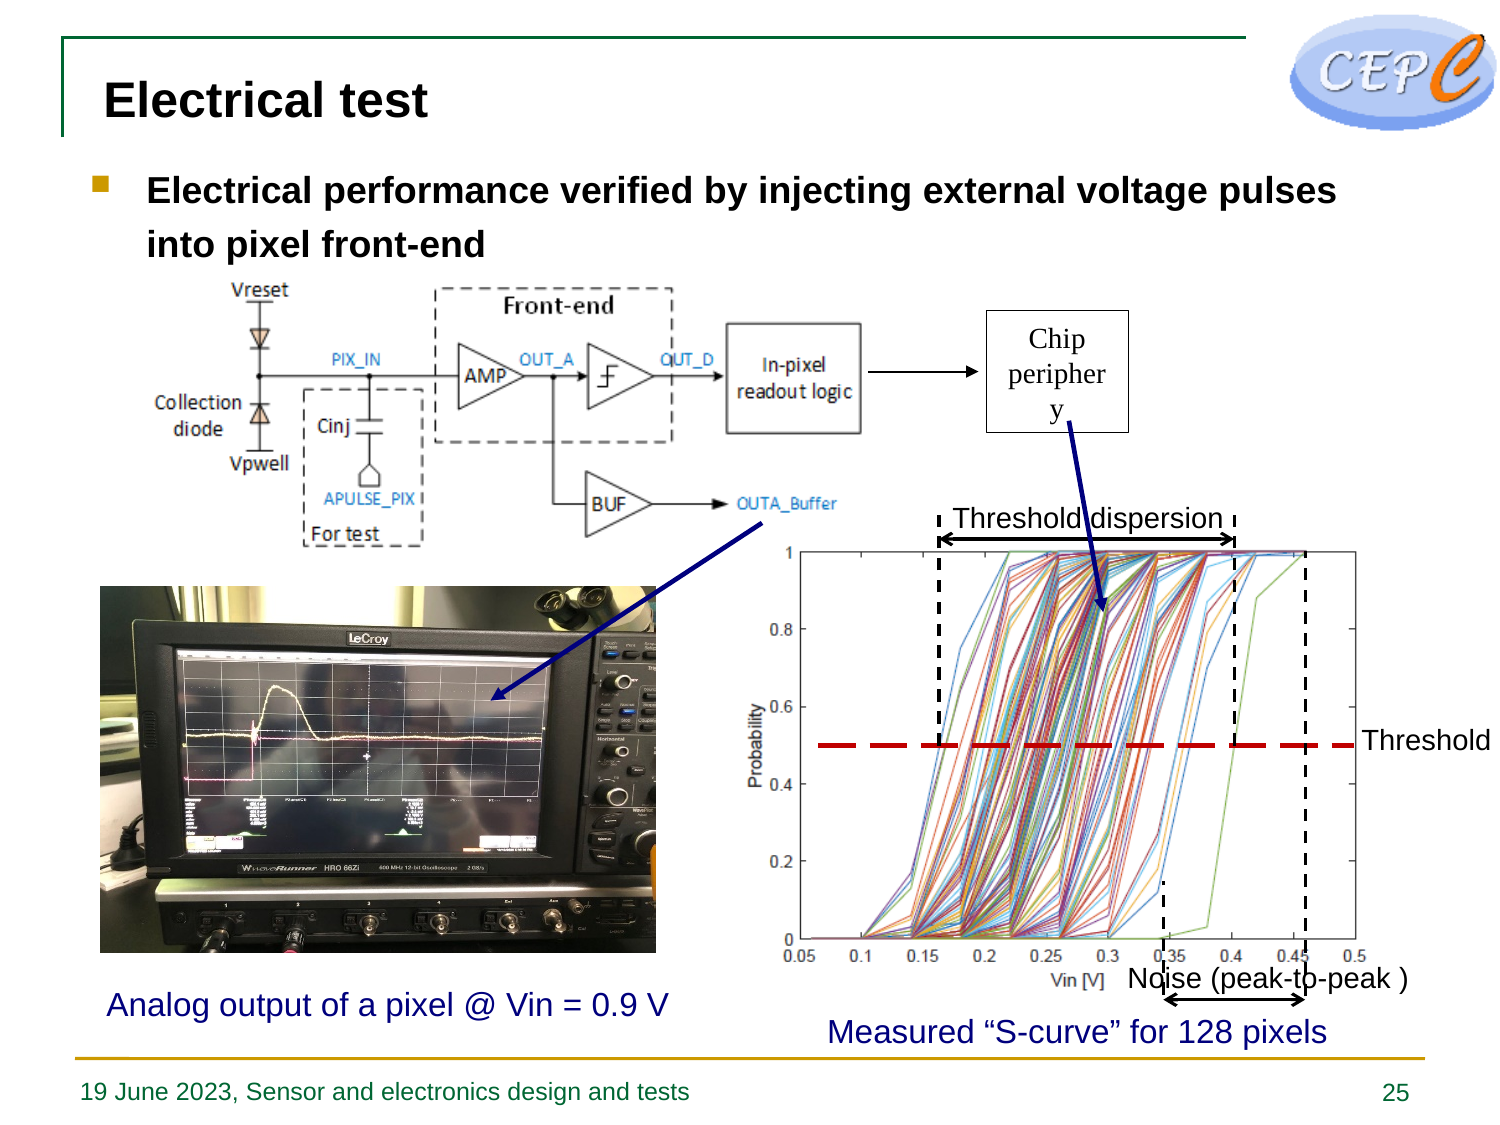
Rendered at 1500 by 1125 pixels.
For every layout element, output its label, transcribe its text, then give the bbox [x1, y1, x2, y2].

title Electrical test [88, 59, 1383, 138]
text_box Measured “S-curve” for 128 pixels [812, 1010, 1353, 1058]
picture [100, 585, 656, 953]
text_box Chip periphery [984, 308, 1130, 435]
picture [136, 275, 877, 564]
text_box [737, 491, 1500, 1003]
slide_number 25 [1269, 1066, 1426, 1115]
text_box Analog output of a pixel @ Vin = 0.9 V [91, 975, 686, 1031]
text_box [490, 522, 763, 701]
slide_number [64, 1058, 786, 1113]
list Electrical performance verified by injecting external voltage pulses into pixel front-end [74, 148, 1426, 1048]
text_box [1068, 420, 1104, 613]
